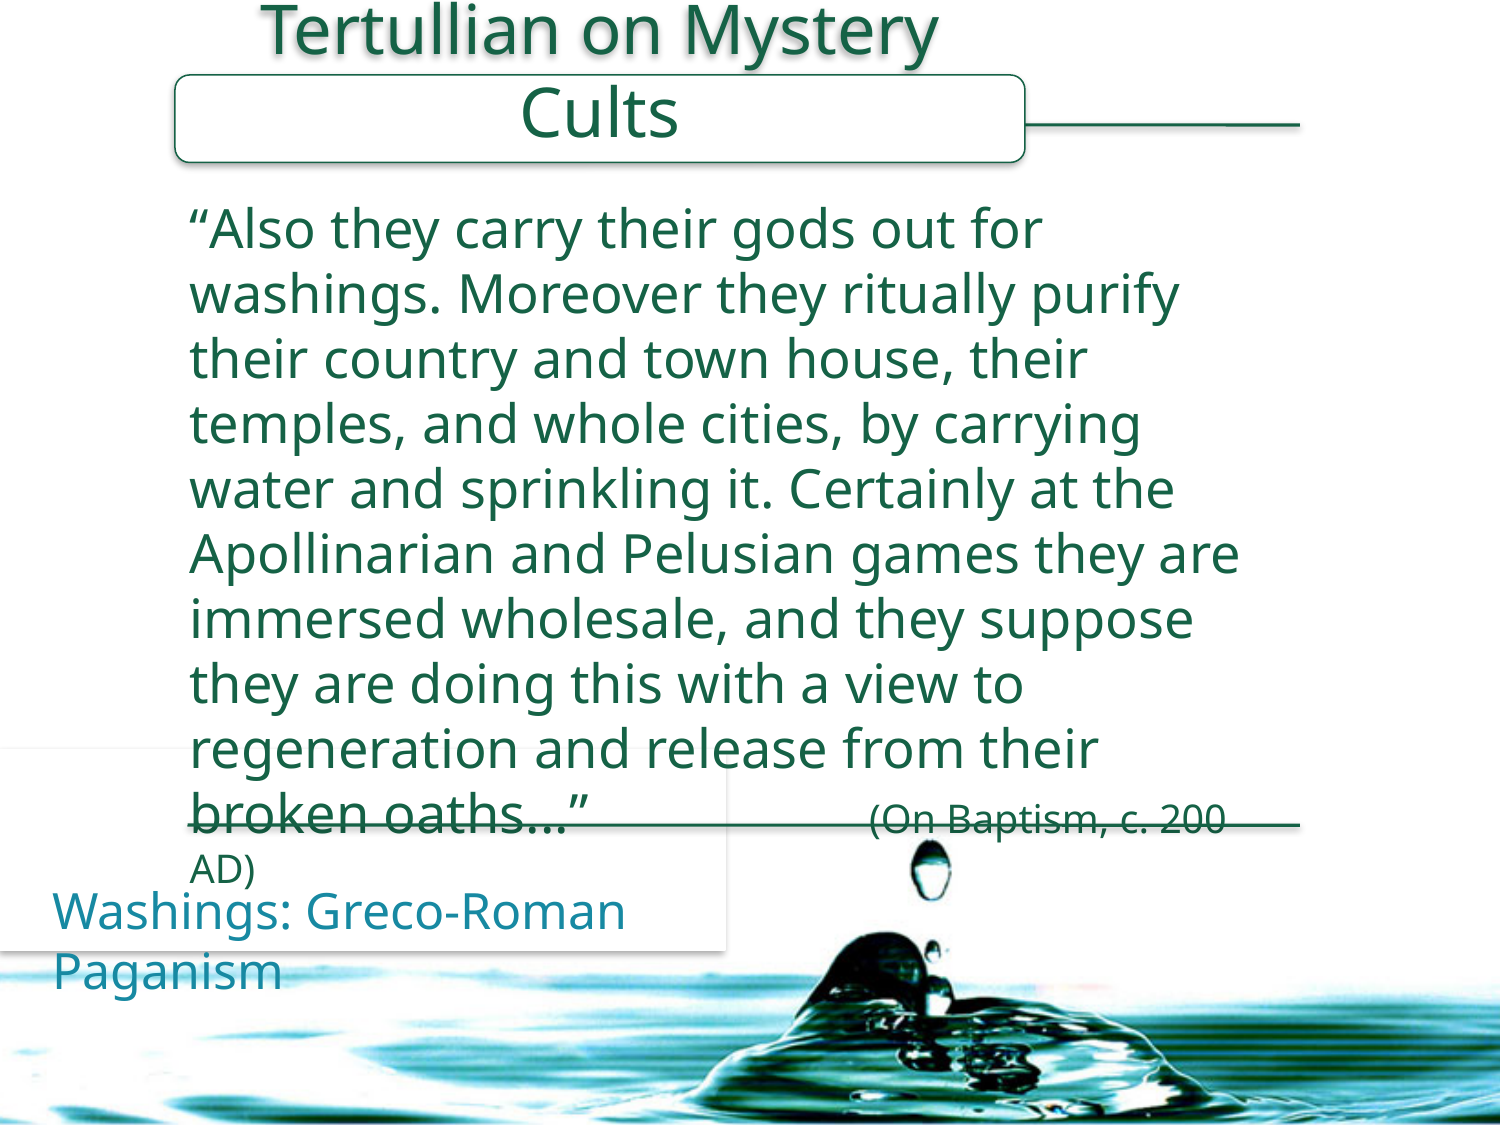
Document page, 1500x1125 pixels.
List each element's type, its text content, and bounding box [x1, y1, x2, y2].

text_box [0, 749, 1500, 1125]
text_box Tertullian on Mystery Cults [174, 74, 1026, 164]
text_box “Also they carry their gods out for washings. Moreover they ritually purify their country and town house, their temples, and whole cities, by carrying water and sprinkling it. Certainly at the Apollinarian and Pelusian games they are immersed wholesale, and they suppose they are doing this with a view to regeneration and release from their broken oaths...” (On Baptism, c. 200 AD) [174, 187, 1300, 748]
